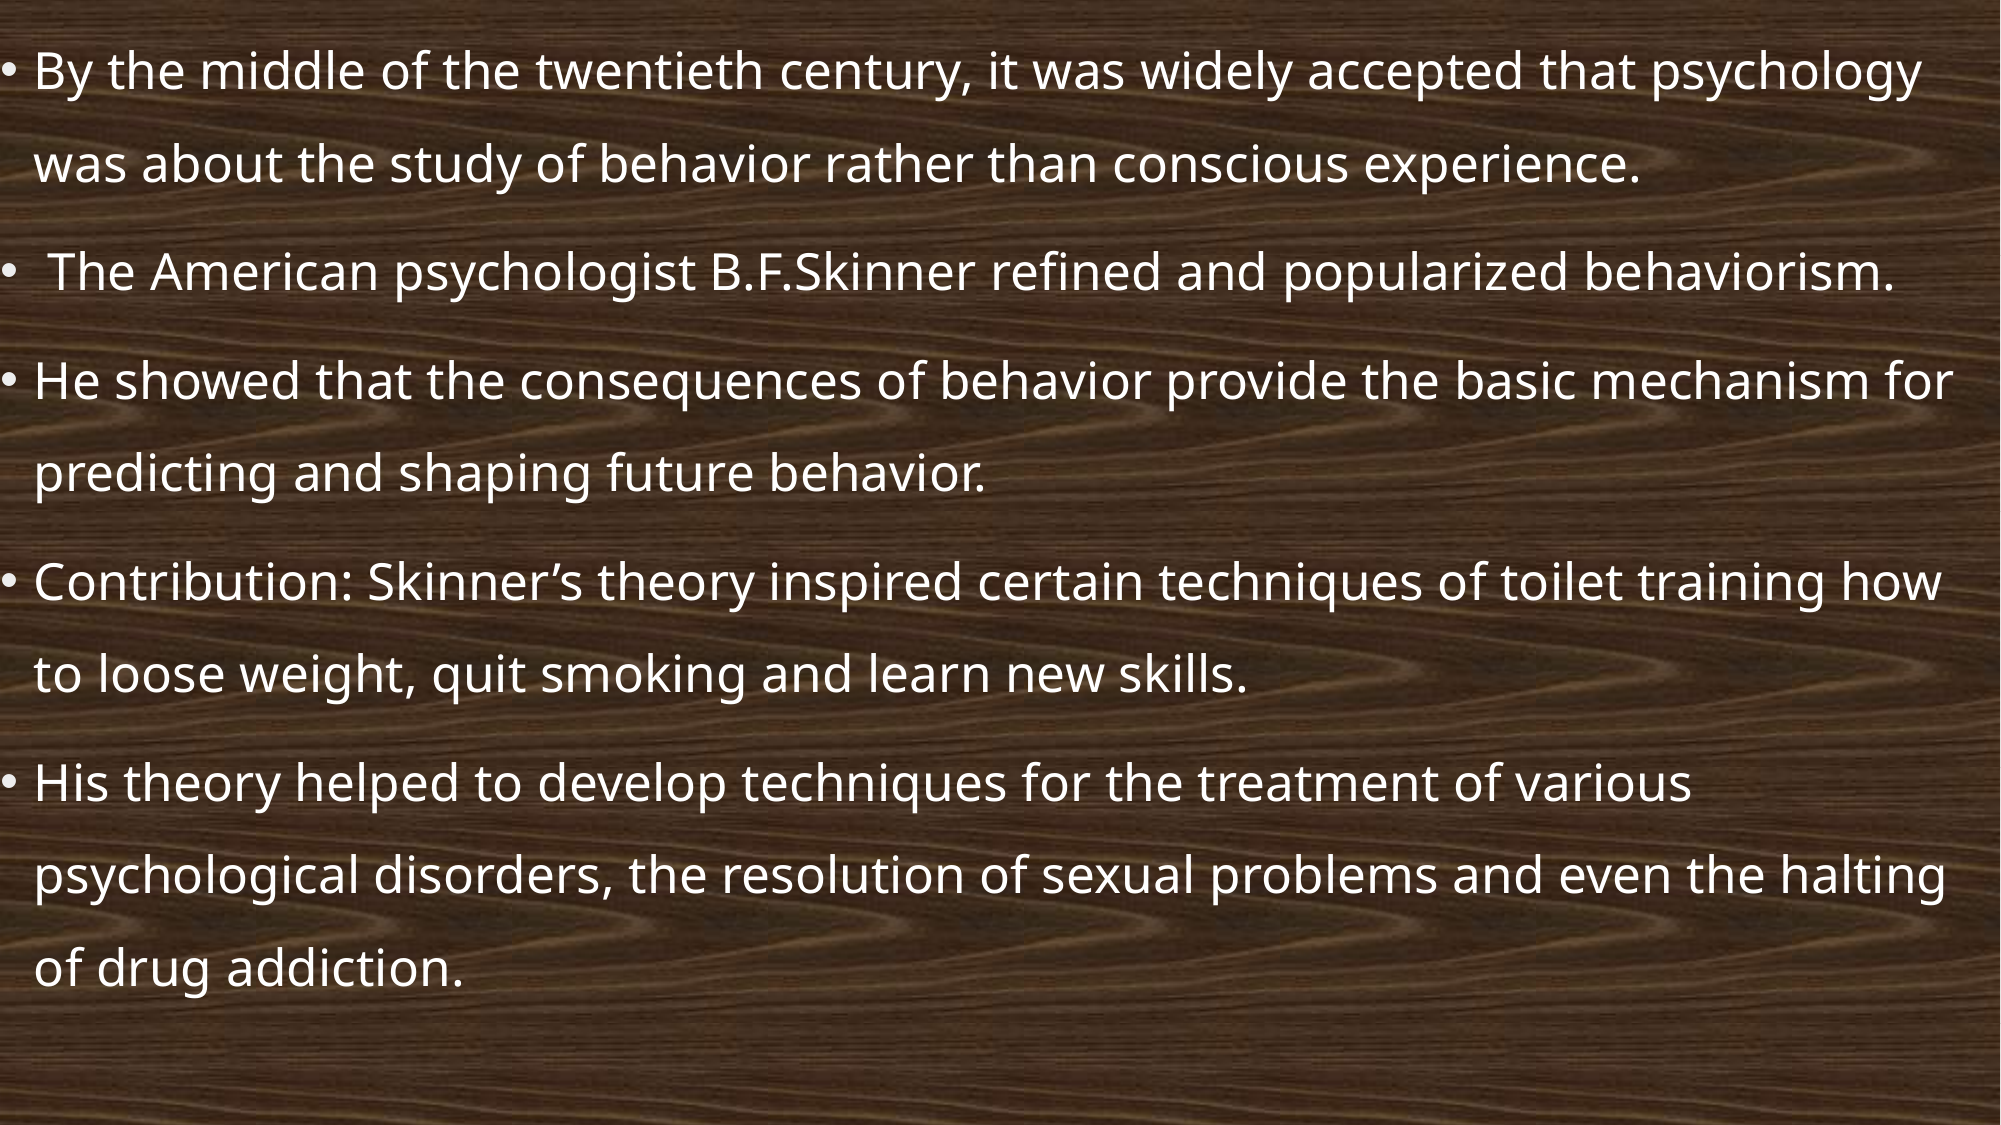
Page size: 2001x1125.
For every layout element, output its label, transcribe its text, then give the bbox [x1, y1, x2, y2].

list By the middle of the twentieth century, it was widely accepted that psychology was about the study of behavior rather than conscious experience.  The American psychologist B.F.Skinner refined and popularized behaviorism. He showed that the consequences of behavior provide the basic mechanism for predicting and shaping future behavior. Contribution: Skinner’s theory inspired certain techniques of toilet training how to loose weight, quit smoking and learn new skills. His theory helped to develop techniques for the treatment of various psychological disorders, the resolution of sexual problems and even the halting of drug addiction. [0, 0, 2000, 1125]
